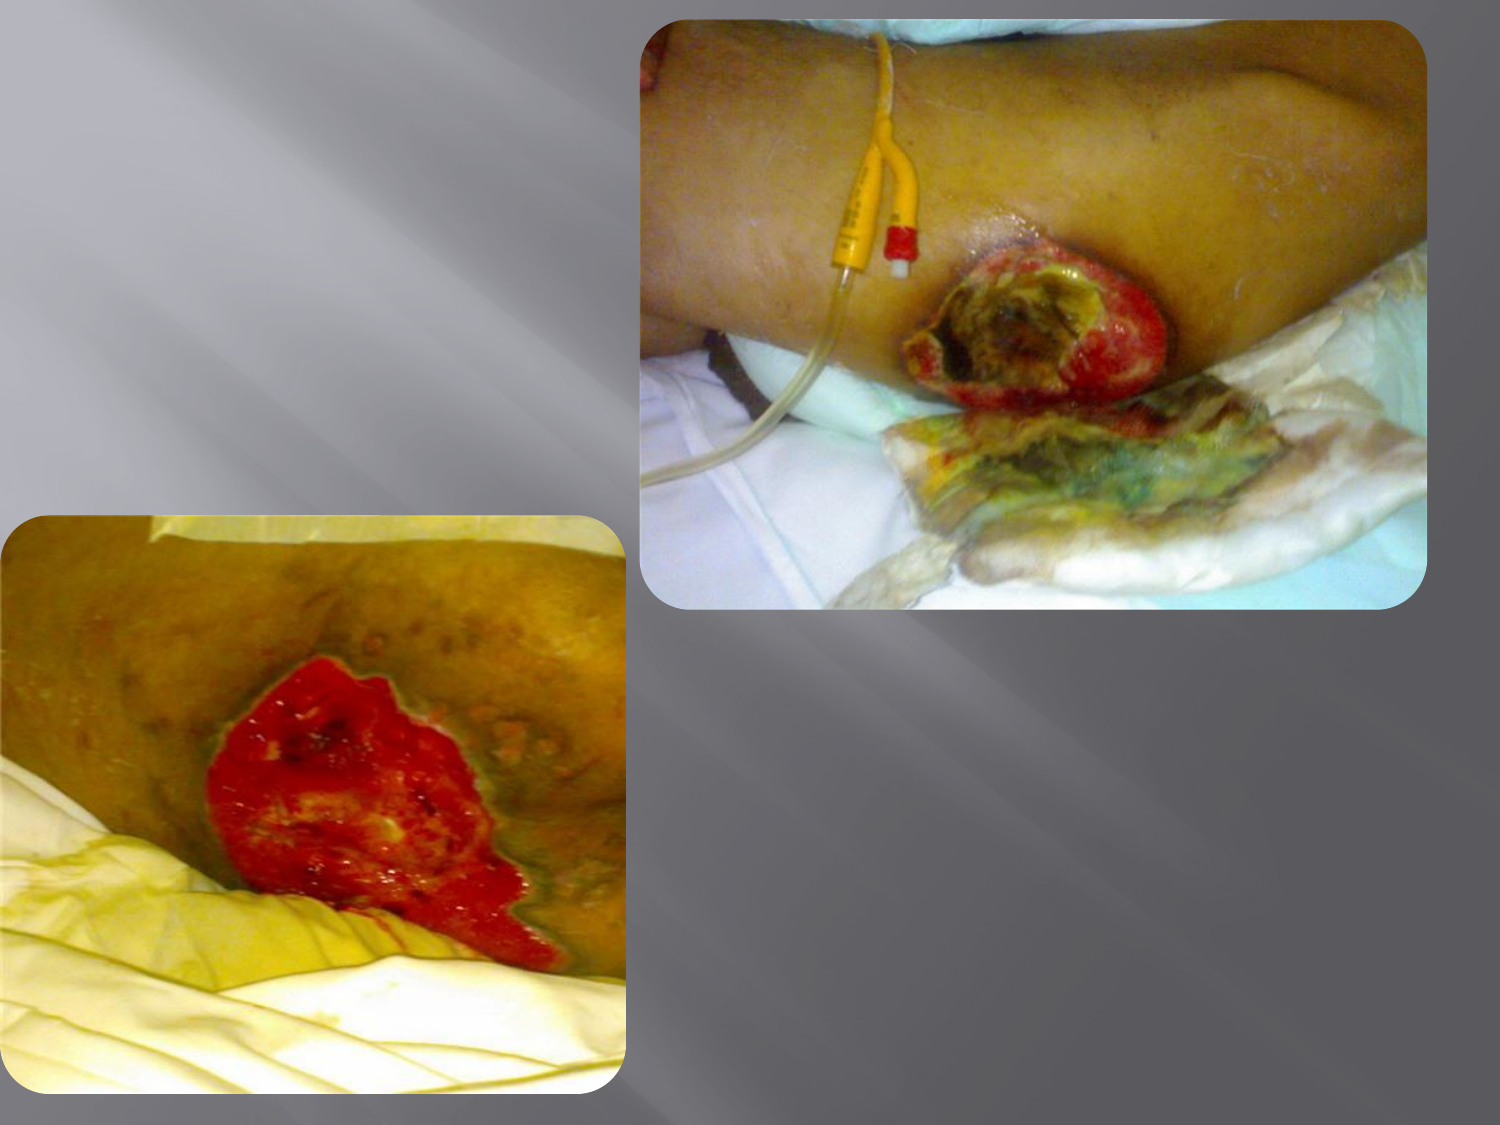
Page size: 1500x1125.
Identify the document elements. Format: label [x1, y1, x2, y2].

picture [639, 18, 1428, 610]
picture [0, 514, 627, 1095]
